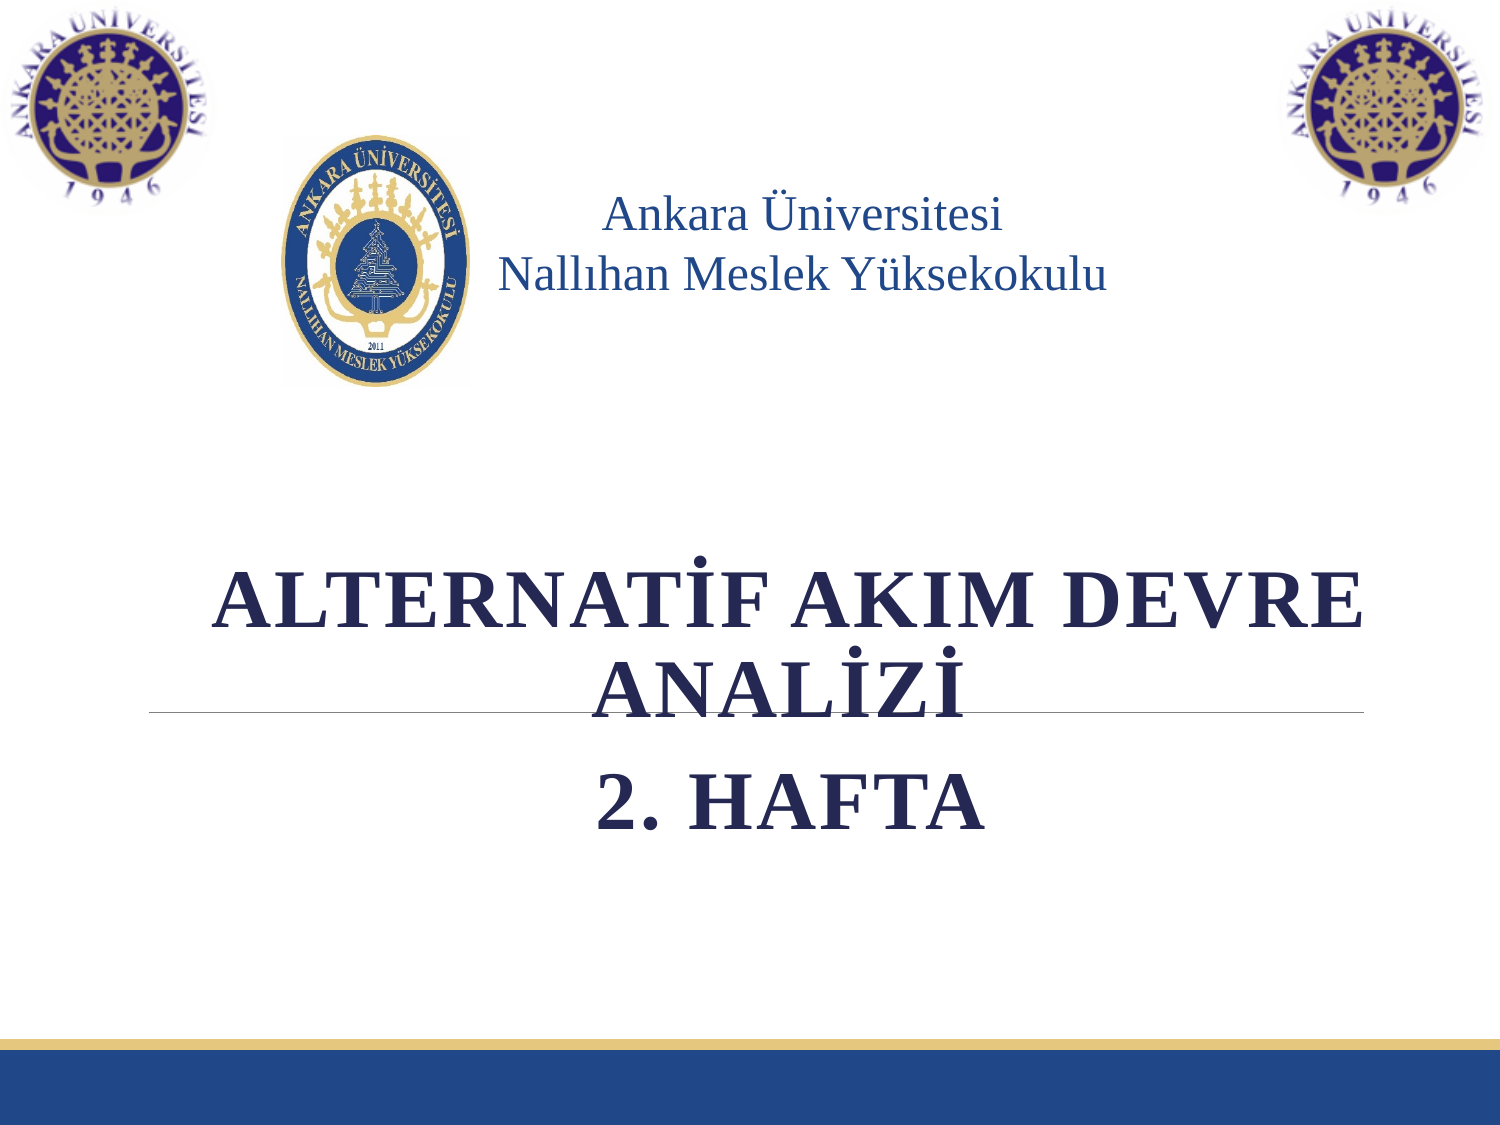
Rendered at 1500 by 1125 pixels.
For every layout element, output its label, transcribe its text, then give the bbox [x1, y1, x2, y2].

subtitle ALTERNATİF AKIM DEVRE ANALİZİ 2. HAFTA [21, 548, 1500, 690]
picture [1275, 0, 1495, 218]
picture [281, 135, 470, 387]
picture [0, 0, 218, 218]
